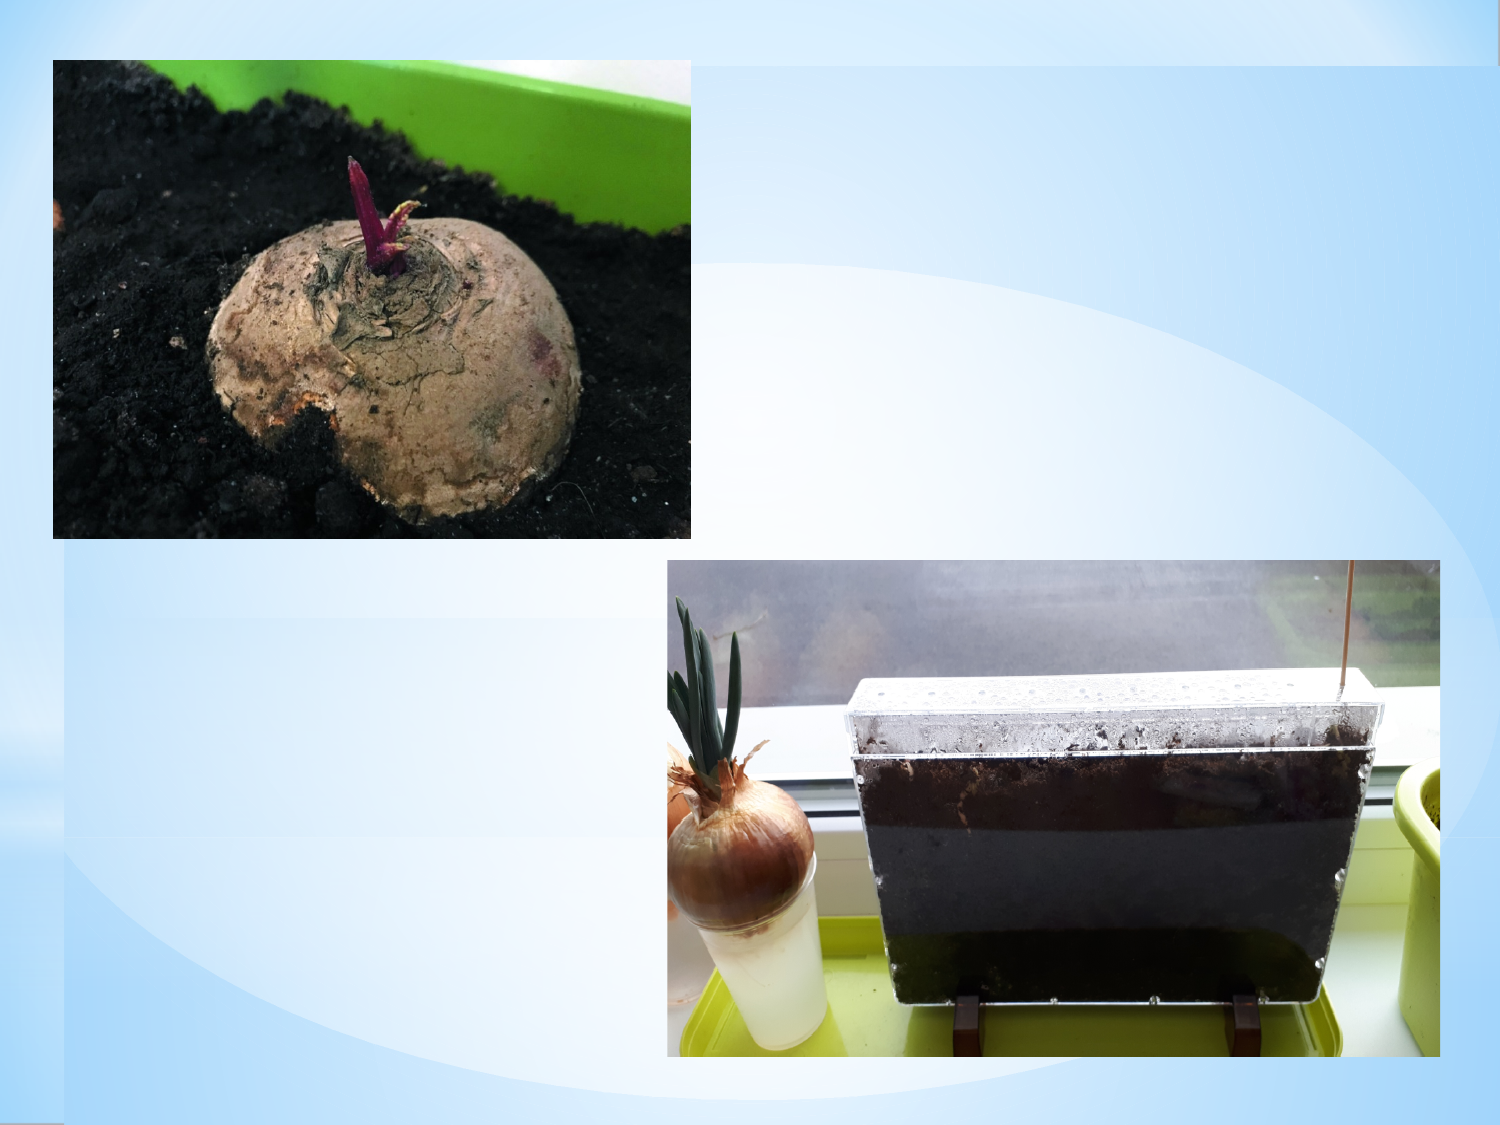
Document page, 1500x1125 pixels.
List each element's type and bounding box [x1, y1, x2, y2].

picture [0, 0, 1500, 1125]
picture [667, 560, 1441, 1058]
list [52, 60, 692, 540]
